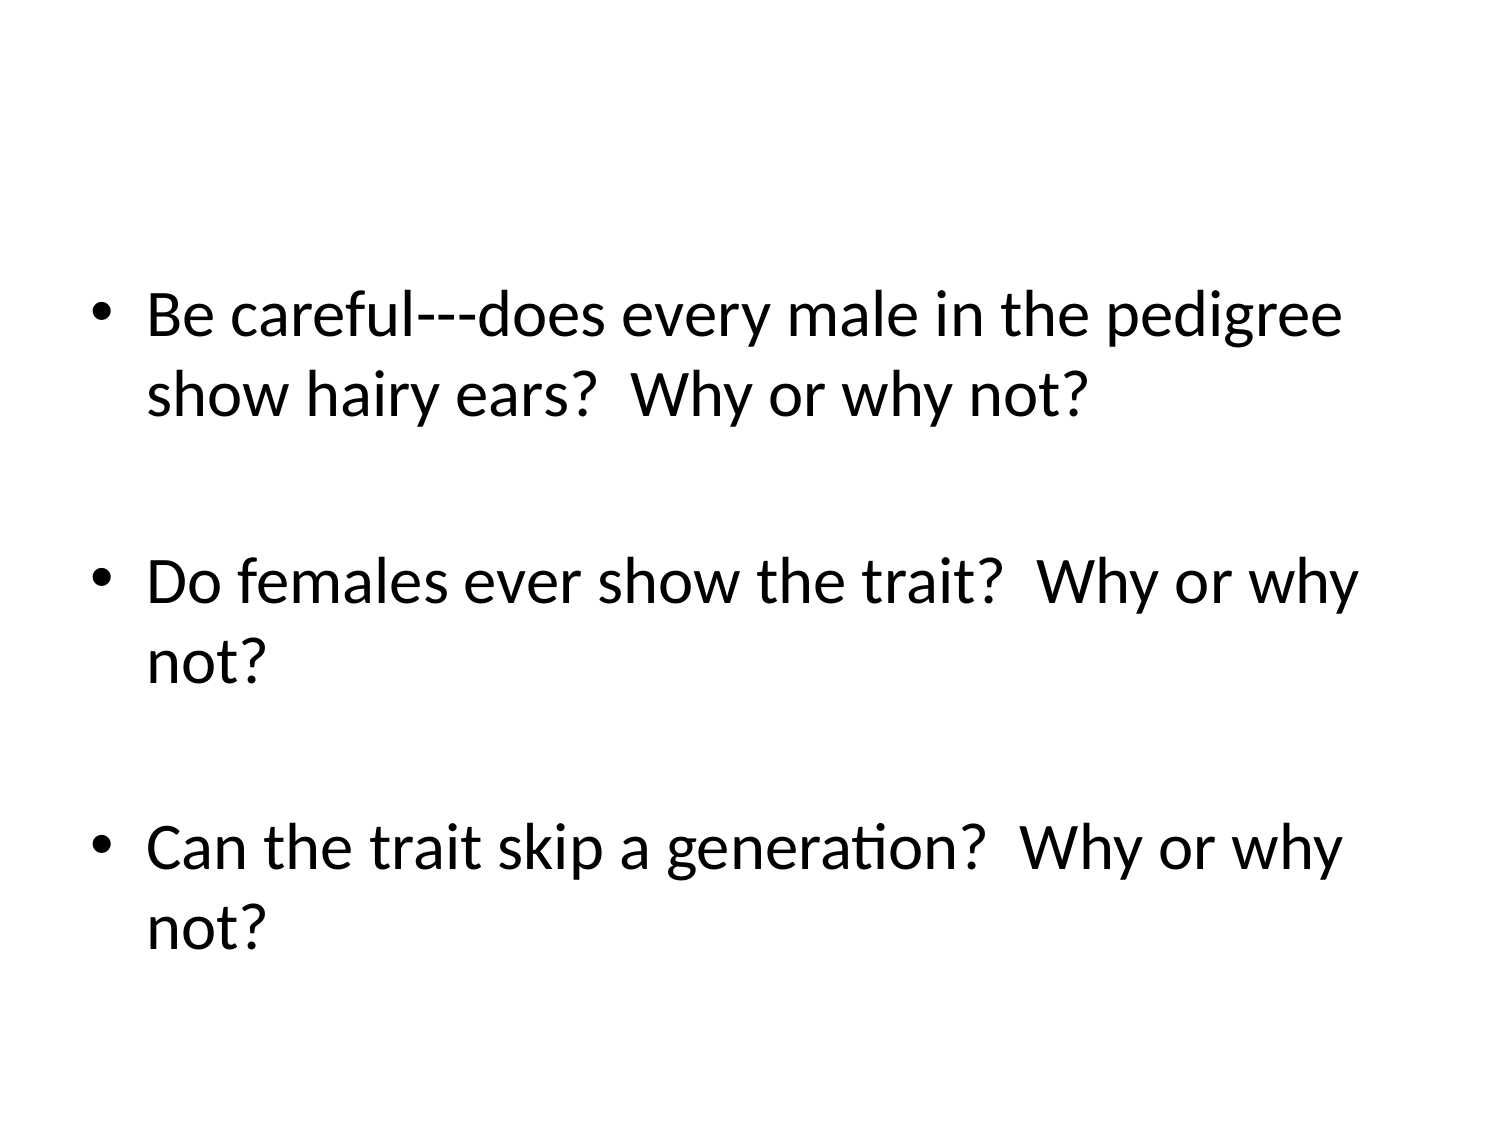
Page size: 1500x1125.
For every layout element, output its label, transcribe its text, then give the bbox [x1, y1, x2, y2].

list Be careful---does every male in the pedigree show hairy ears? Why or why not? Do females ever show the trait? Why or why not? Can the trait skip a generation? Why or why not? [75, 262, 1425, 1005]
